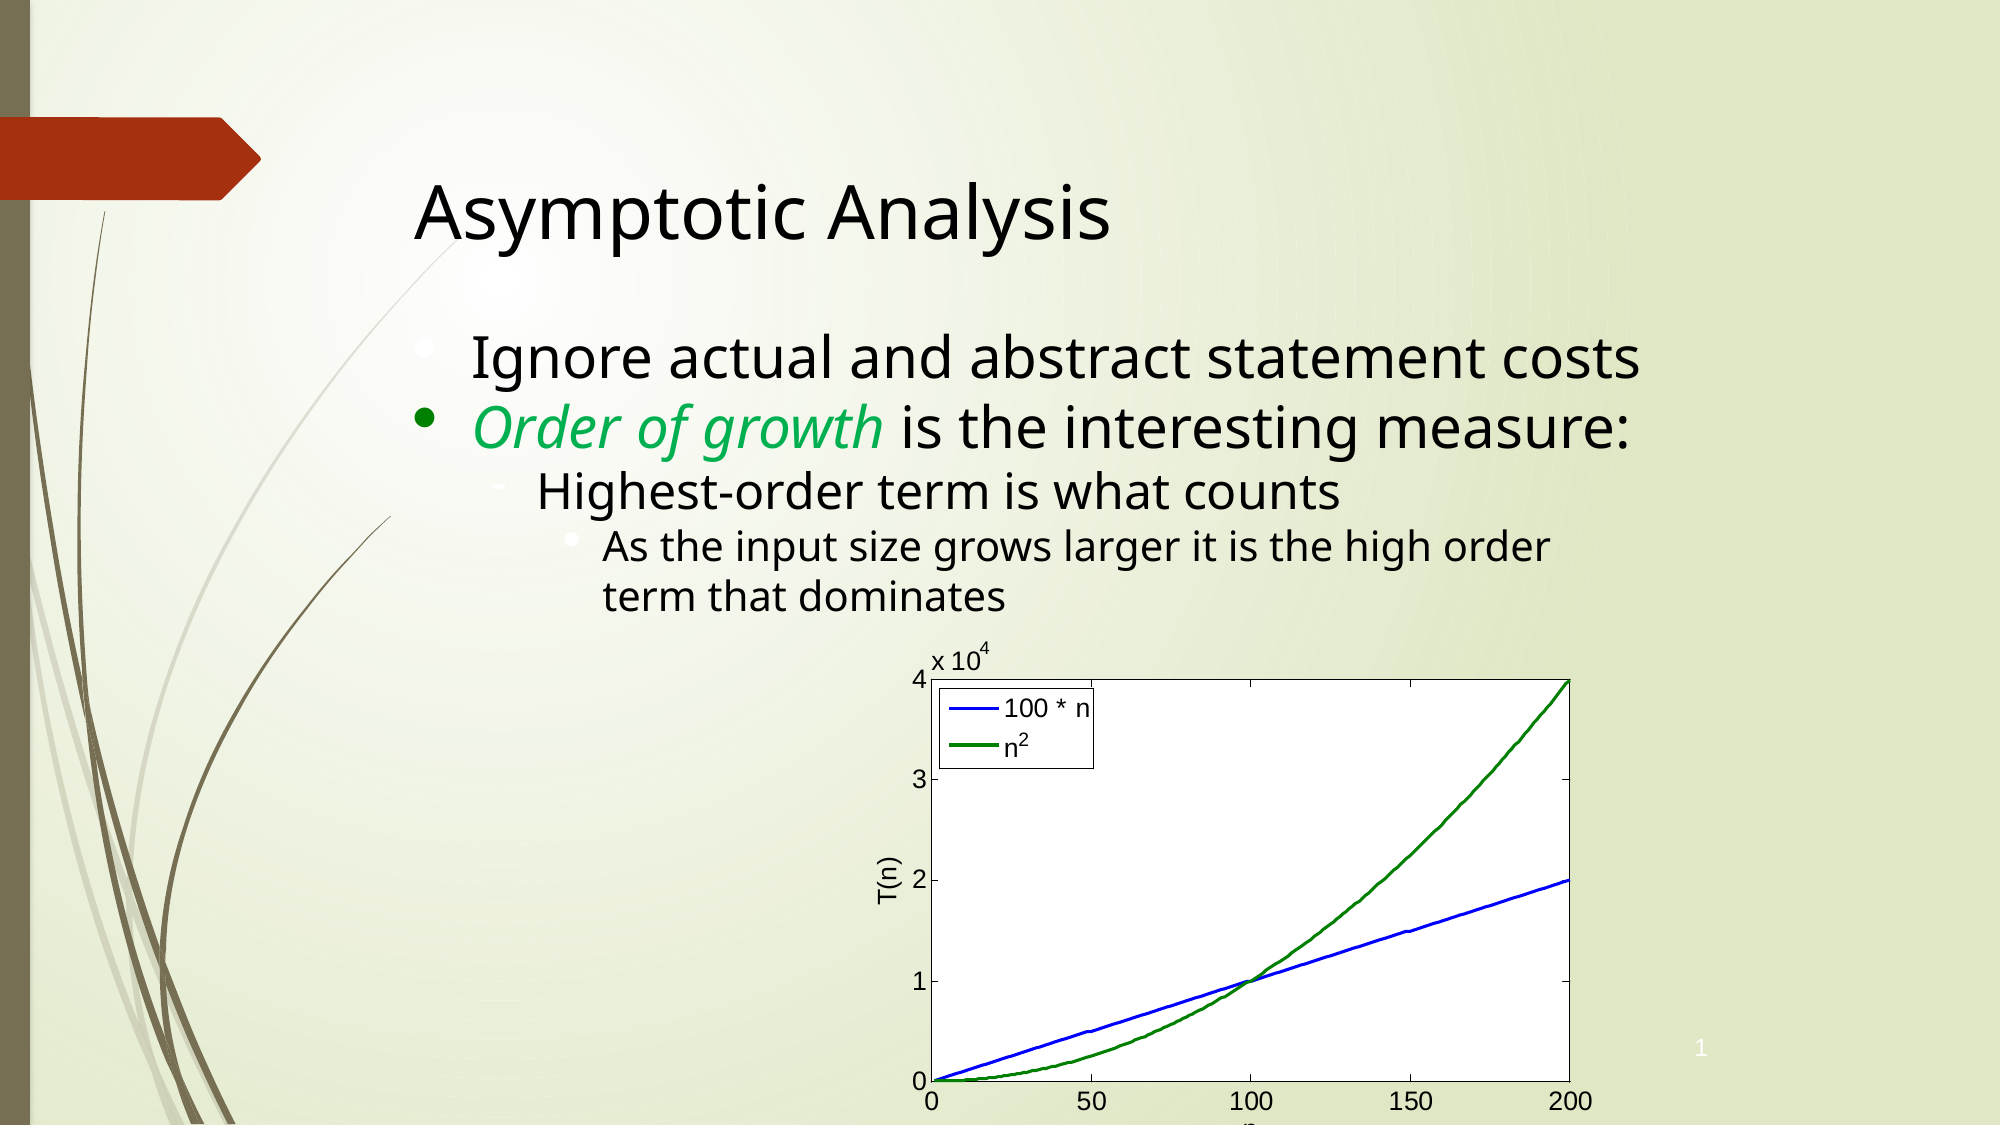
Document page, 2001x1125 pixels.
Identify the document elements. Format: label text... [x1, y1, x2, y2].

picture [823, 637, 1650, 1125]
text_box 1 [1679, 1009, 1750, 1084]
text_box Ignore actual and abstract statement costs Order of growth is the interesting measure: Highest-order term is what counts As the input size grows larger it is the high order term that dominates [399, 312, 1663, 1005]
text_box Asymptotic Analysis [399, 74, 1663, 263]
